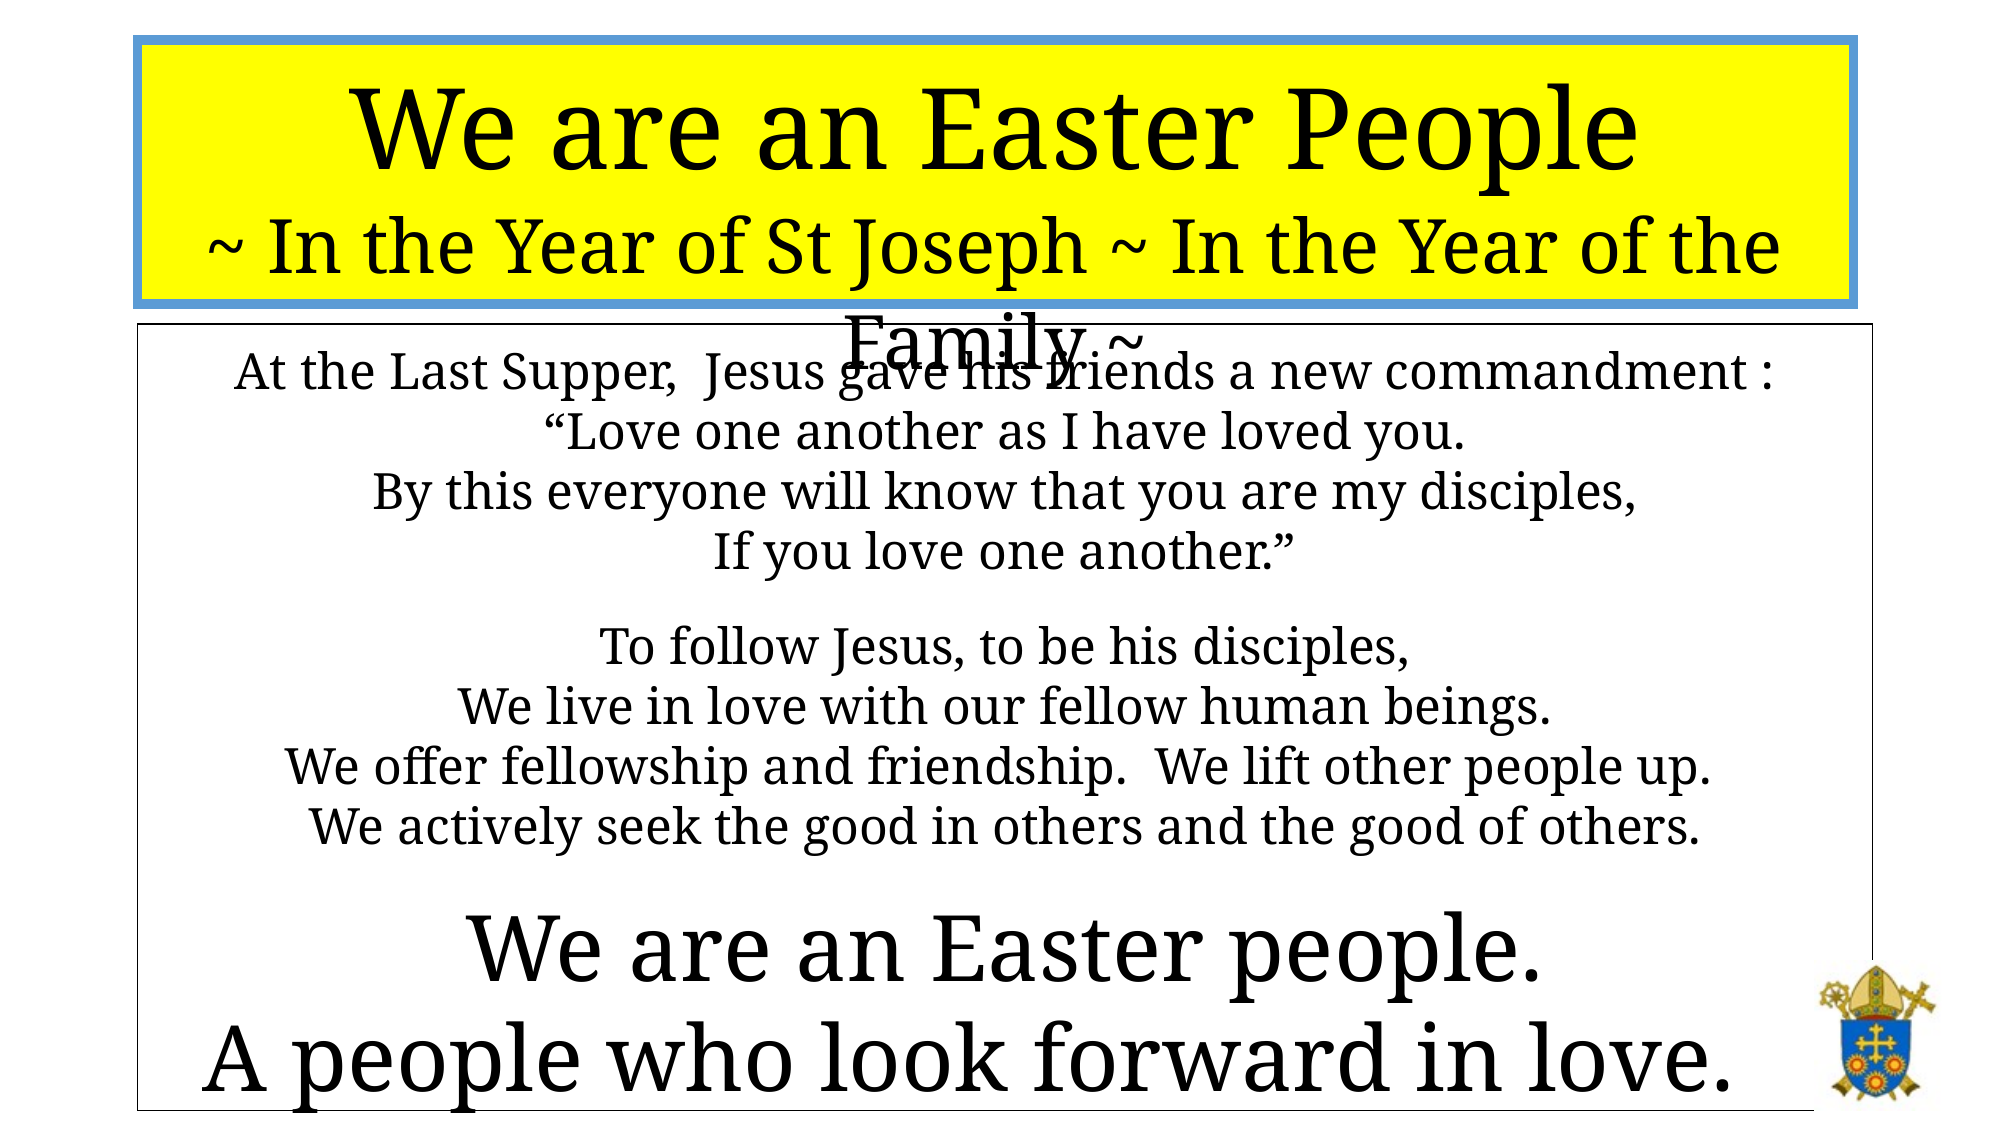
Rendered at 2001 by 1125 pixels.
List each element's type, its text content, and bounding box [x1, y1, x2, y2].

picture [1814, 960, 1942, 1111]
text_box At the Last Supper, Jesus gave his friends a new commandment : “Love one another as I have loved you. By this everyone will know that you are my disciples, If you love one another.” To follow Jesus, to be his disciples, We live in love with our fellow human beings. We offer fellowship and friendship. We lift other people up. We actively seek the good in others and the good of others. We are an Easter people. A people who look forward in love. [137, 323, 1873, 1111]
text_box We are an Easter People ~ In the Year of St Joseph ~ In the Year of the Family ~ [137, 39, 1854, 305]
